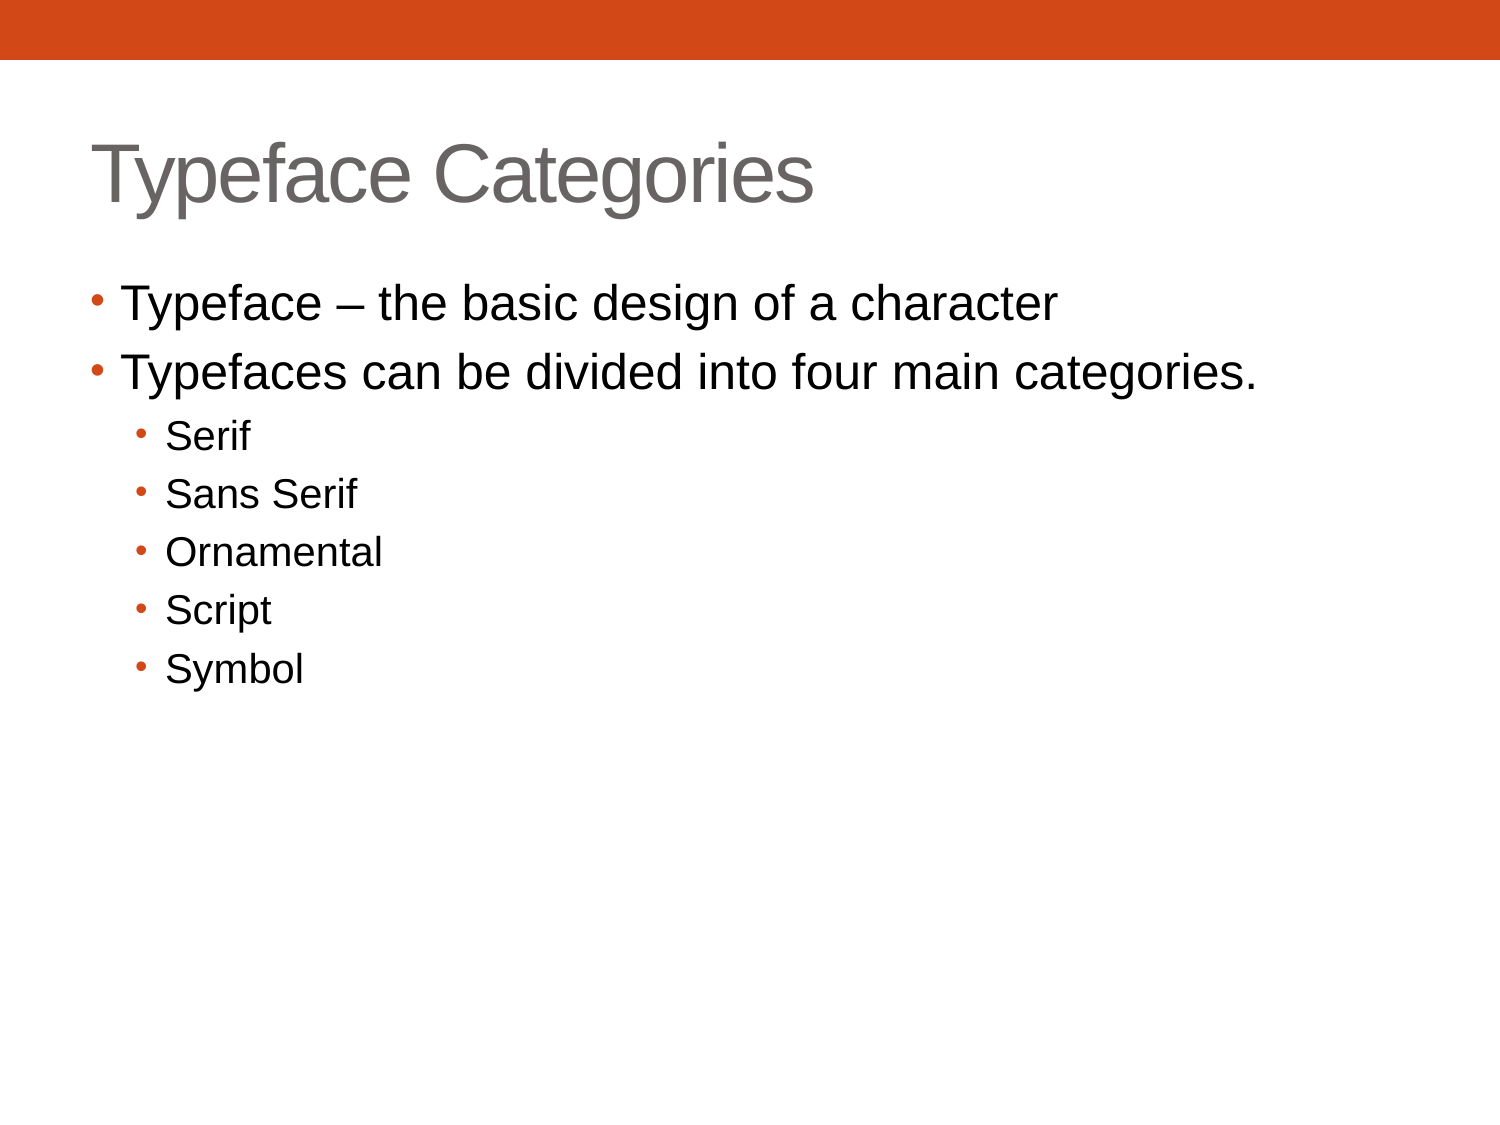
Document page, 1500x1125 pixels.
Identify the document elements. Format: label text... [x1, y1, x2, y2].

list Typeface – the basic design of a character Typefaces can be divided into four main categories. Serif Sans Serif Ornamental Script Symbol [75, 262, 1425, 1063]
title Typeface Categories [75, 87, 1425, 250]
